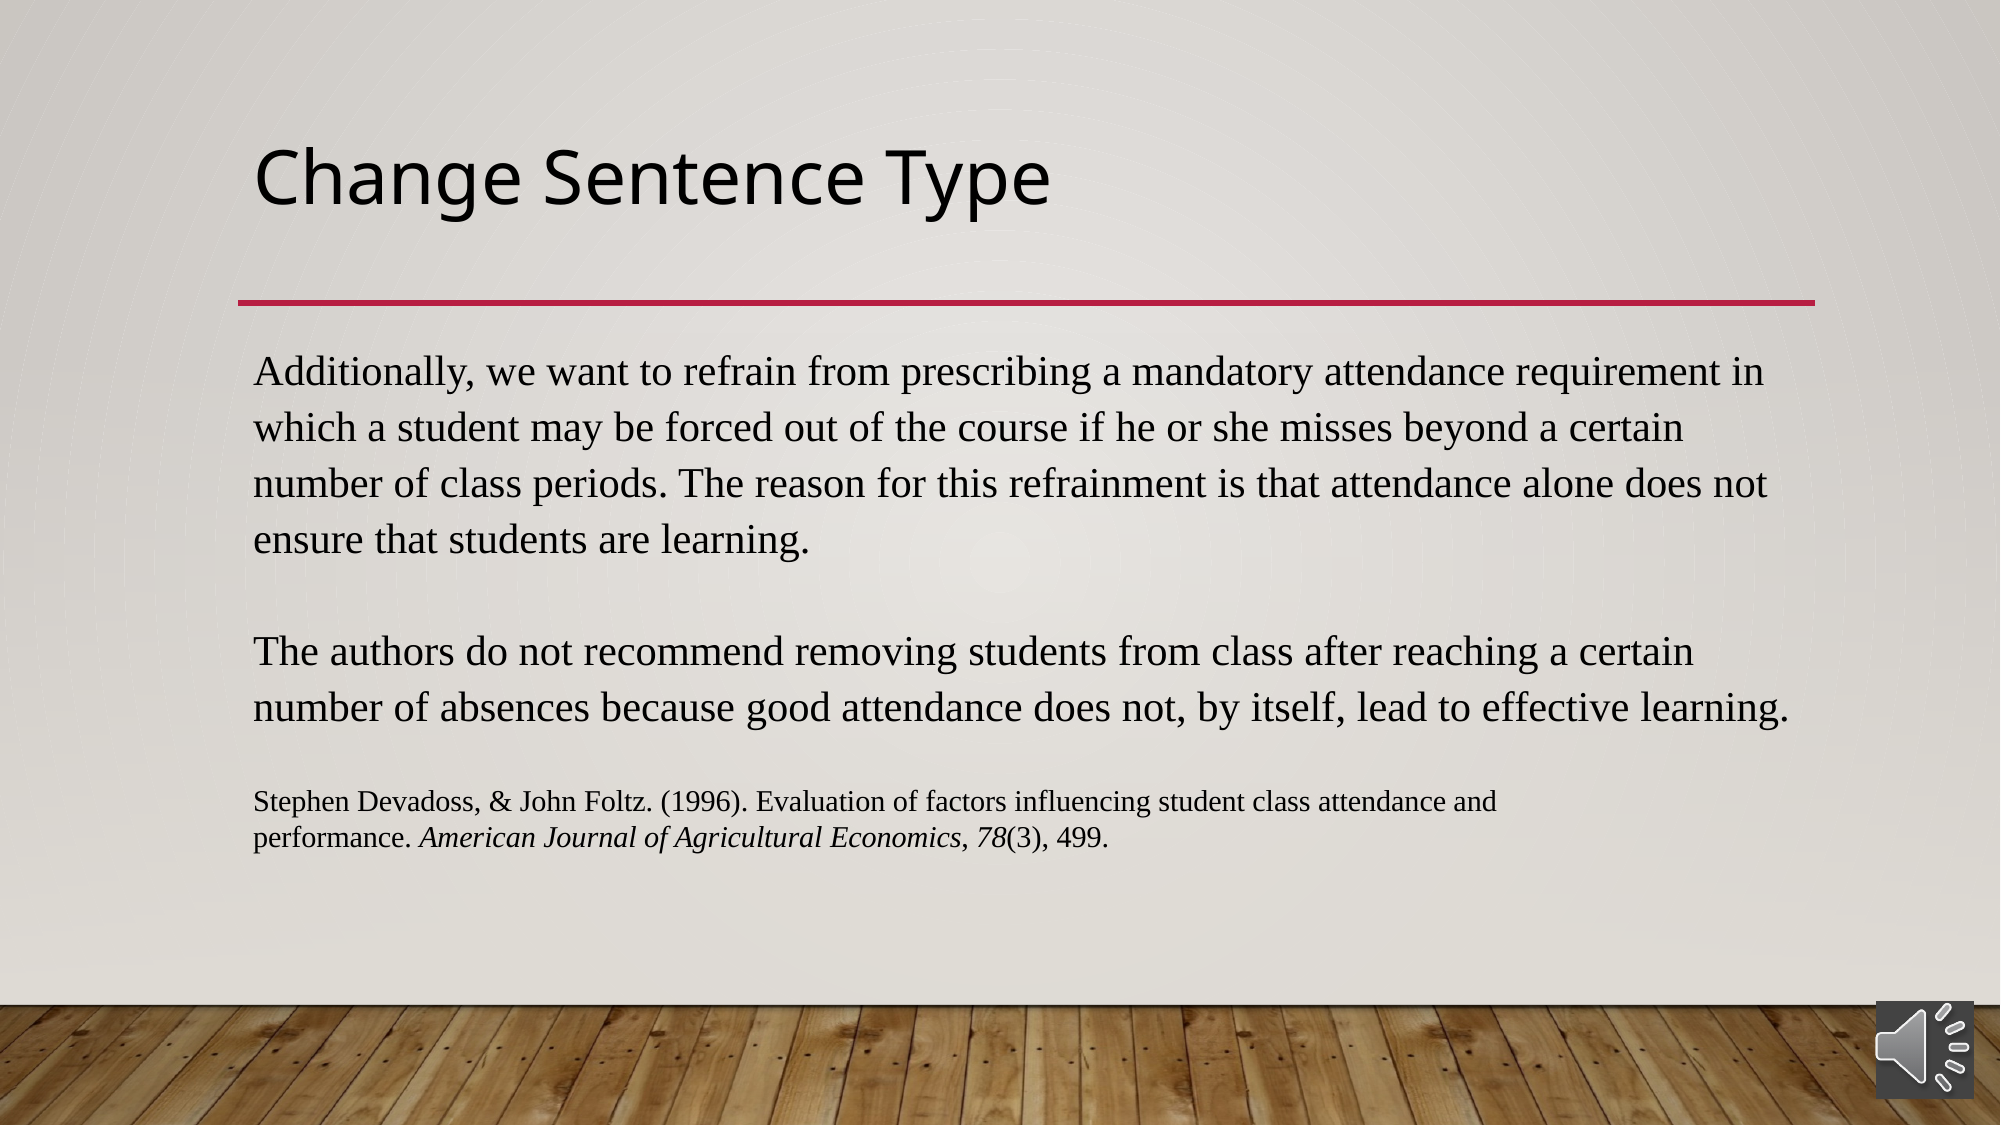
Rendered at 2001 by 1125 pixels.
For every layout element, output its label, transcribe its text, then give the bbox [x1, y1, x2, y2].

list Additionally, we want to refrain from prescribing a mandatory attendance requirement in which a student may be forced out of the course if he or she misses beyond a certain number of class periods. The reason for this refrainment is that attendance alone does not ensure that students are learning. The authors do not recommend removing students from class after reaching a certain number of absences because good attendance does not, by itself, lead to effective learning. Stephen Devadoss, & John Foltz. (1996). Evaluation of factors influencing student class attendance and performance. American Journal of Agricultural Economics, 78(3), 499. [238, 330, 1814, 913]
picture [0, 999, 2000, 1125]
title Change Sentence Type [238, 131, 1814, 305]
